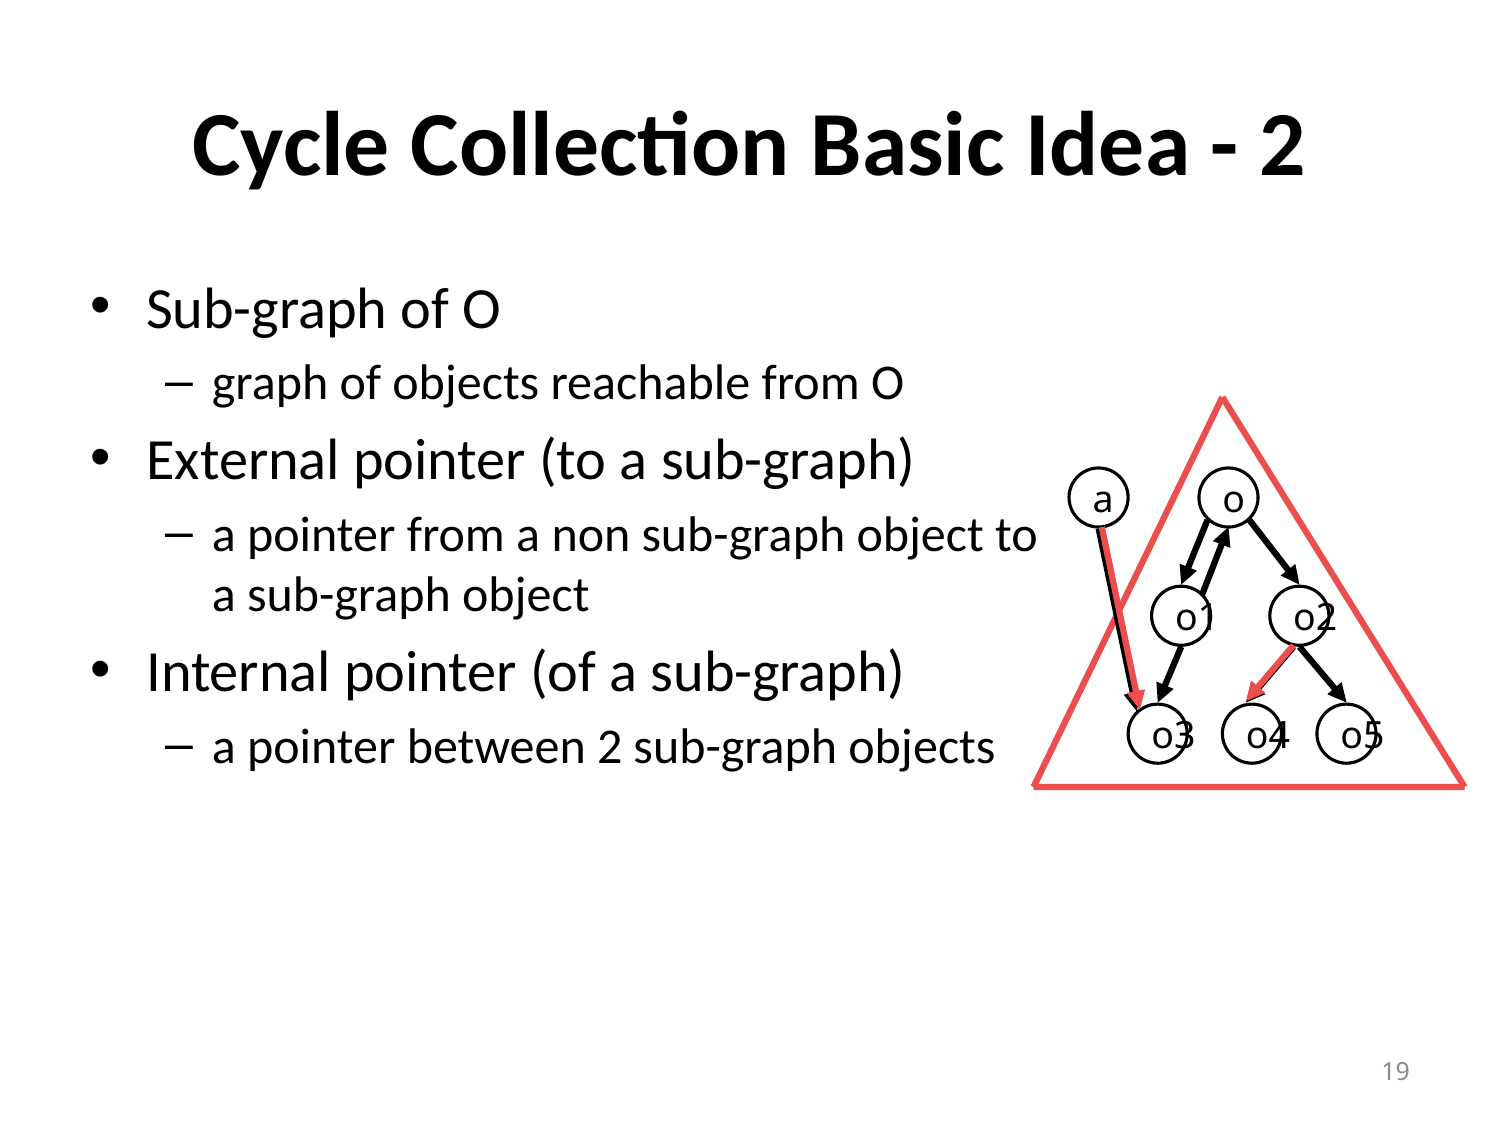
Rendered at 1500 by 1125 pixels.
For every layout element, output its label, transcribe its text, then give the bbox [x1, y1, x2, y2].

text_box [1101, 526, 1141, 710]
slide_number 19 [1074, 1042, 1425, 1103]
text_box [1068, 467, 1377, 764]
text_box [1245, 644, 1294, 702]
list Sub-graph of O graph of objects reachable from O External pointer (to a sub-graph) a pointer from a non sub-graph object to a sub-graph object Internal pointer (of a sub-graph) a pointer between 2 sub-graph objects [75, 262, 1069, 1005]
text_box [1033, 396, 1465, 788]
title Cycle Collection Basic Idea - 2 [75, 45, 1425, 233]
